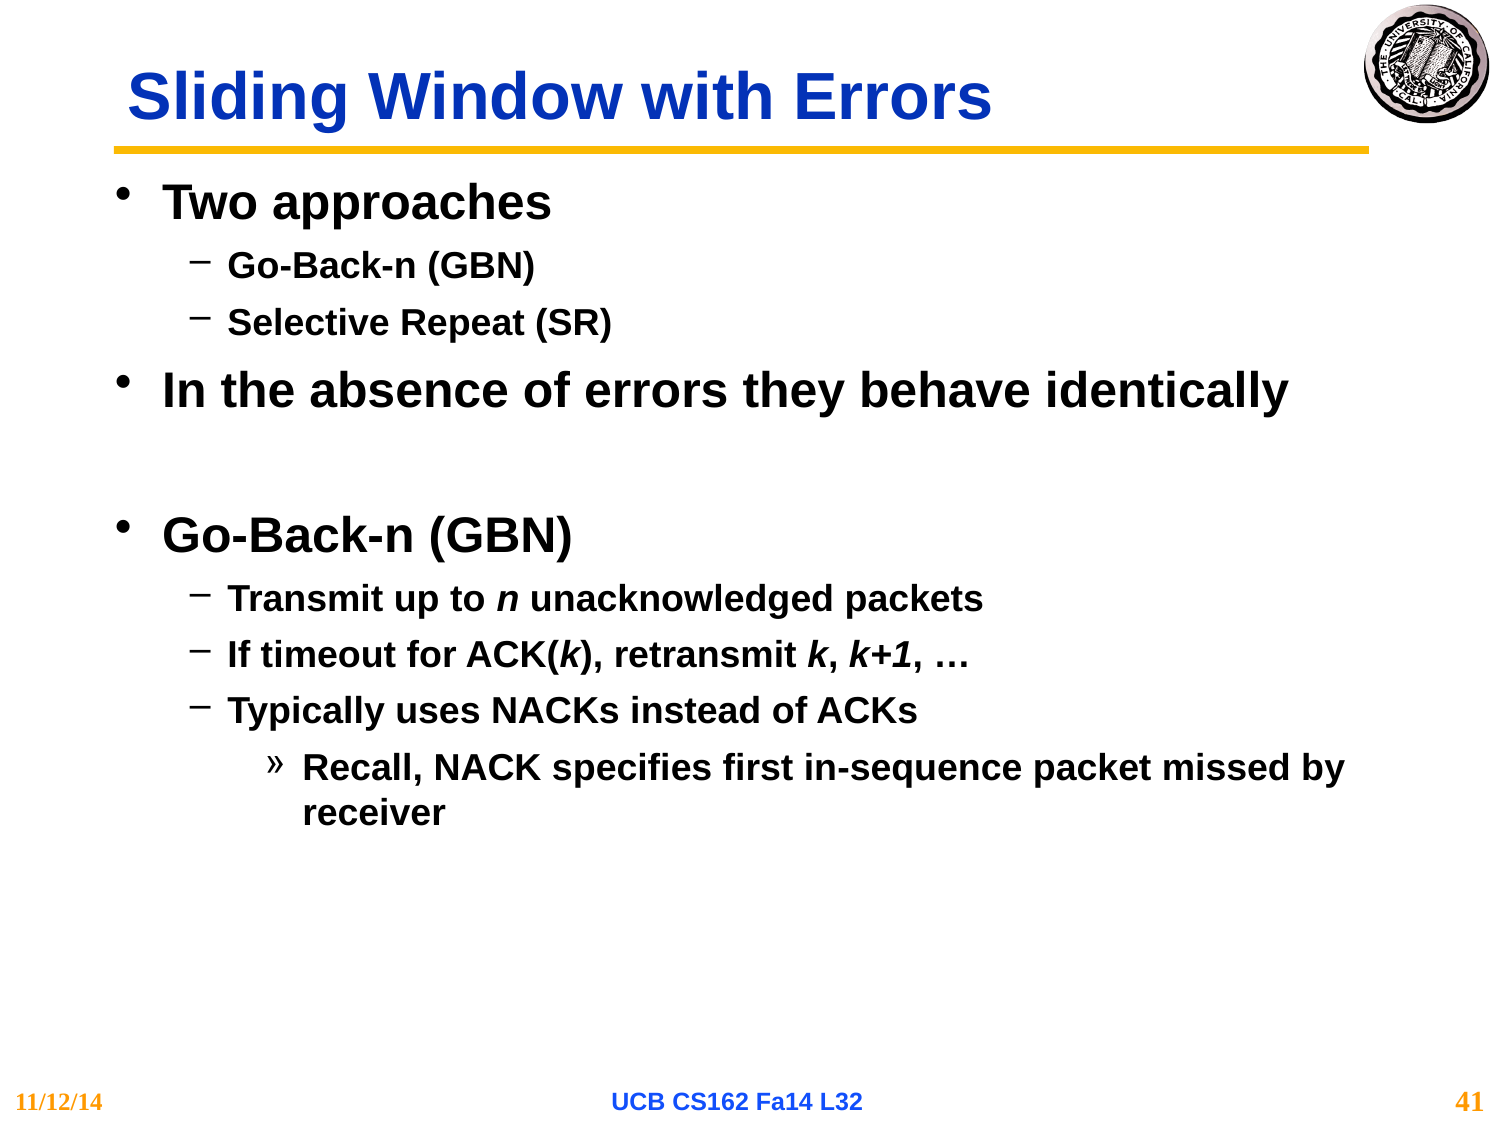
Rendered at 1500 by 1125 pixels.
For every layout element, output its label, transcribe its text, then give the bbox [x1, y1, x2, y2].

list Two approaches Go-Back-n (GBN) Selective Repeat (SR) In the absence of errors they behave identically Go-Back-n (GBN) Transmit up to n unacknowledged packets If timeout for ACK(k), retransmit k, k+1, … Typically uses NACKs instead of ACKs Recall, NACK specifies first in-sequence packet missed by receiver [99, 162, 1400, 1000]
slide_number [0, 1074, 251, 1125]
slide_number 41 [1412, 1074, 1500, 1125]
footer UCB CS162 Fa14 L32 [499, 1074, 976, 1125]
picture [1350, 0, 1500, 127]
title Sliding Window with Errors [112, 37, 1375, 159]
